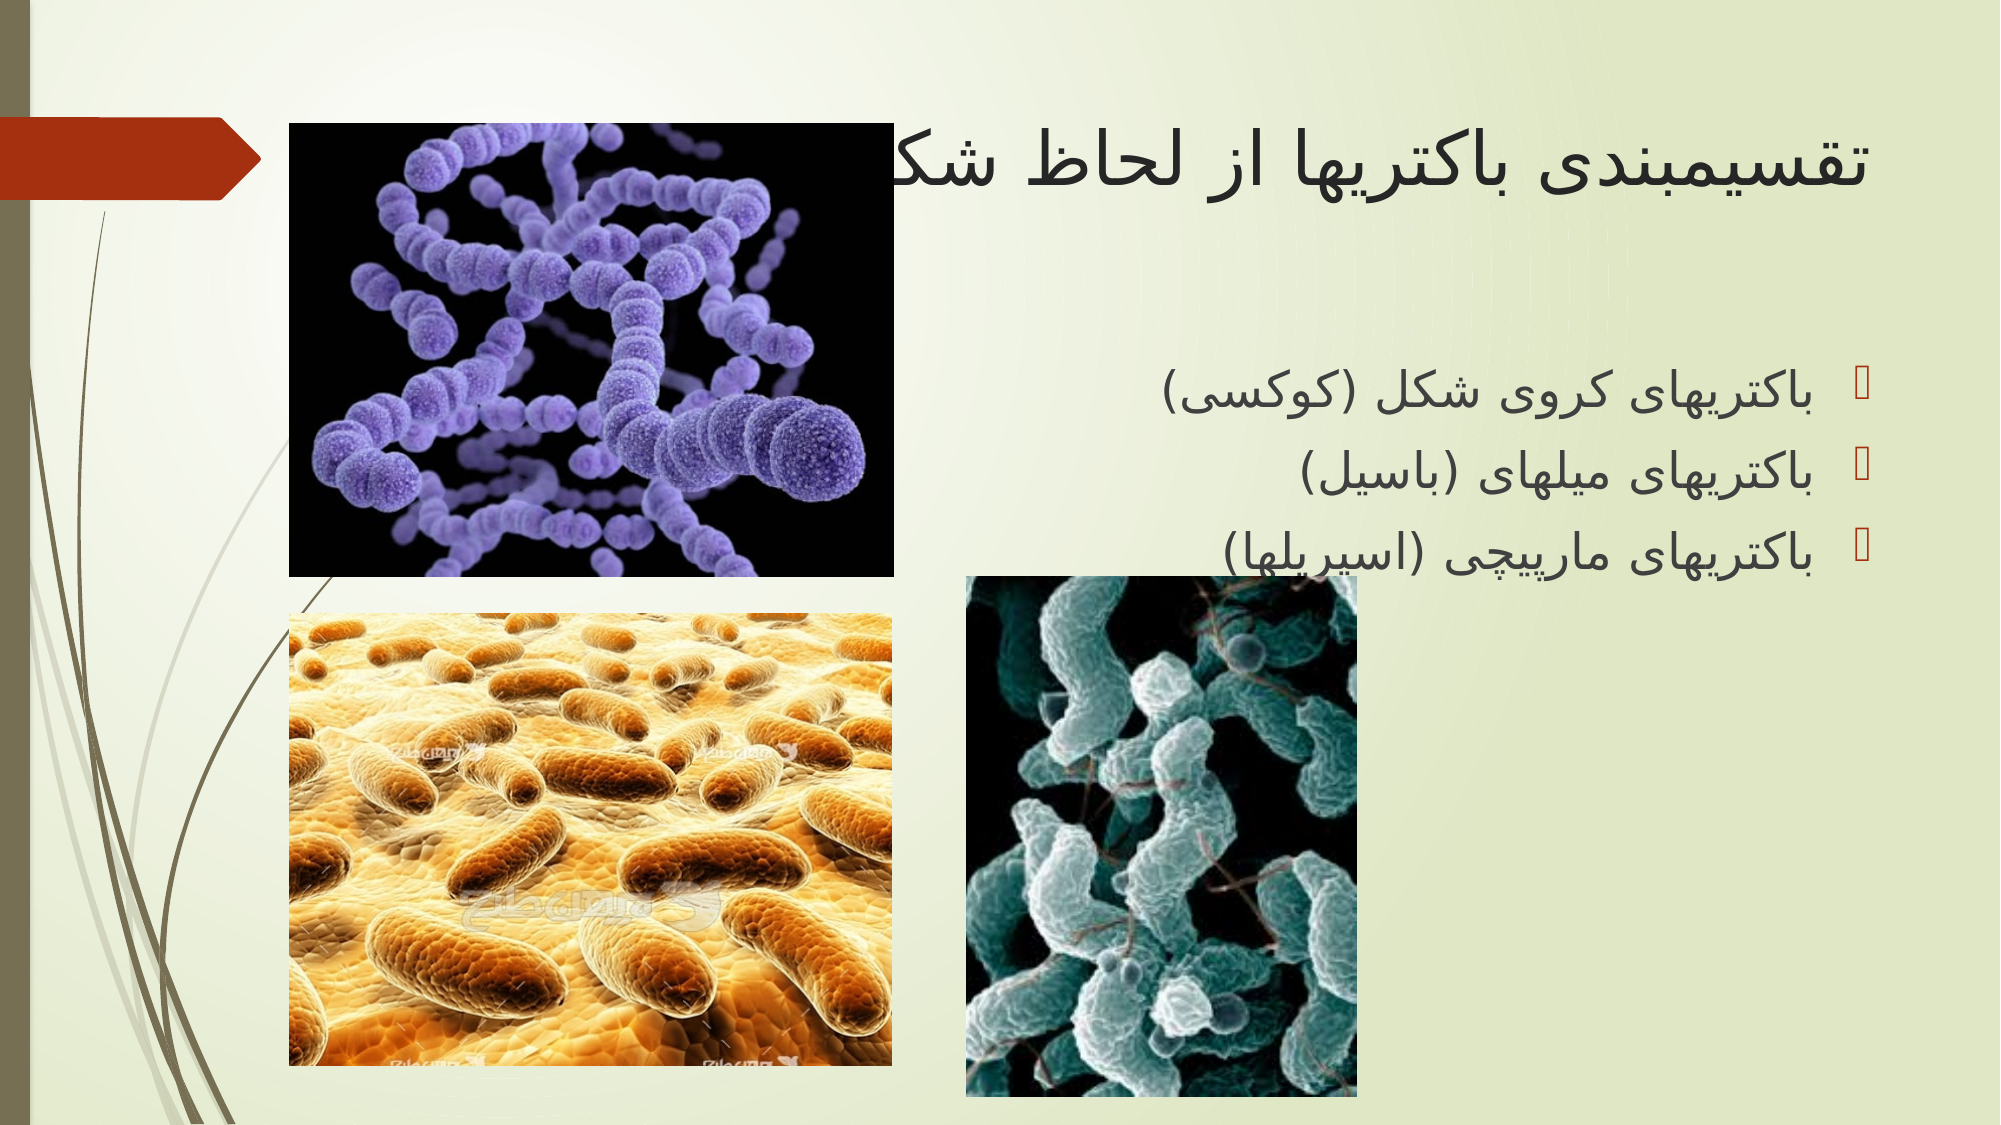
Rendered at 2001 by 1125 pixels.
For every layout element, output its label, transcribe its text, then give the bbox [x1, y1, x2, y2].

title تقسیم‏بندی باکتری‏ها از لحاظ شکل [425, 102, 1888, 313]
list باکتری‏های کروی شکل (کوکسی) باکتری‏های میله‏ای (باسیل) باکتری‏های مارپیچی (اسپریل‏ها) [424, 350, 1888, 970]
picture [966, 576, 1357, 1097]
picture [289, 123, 894, 577]
picture [289, 613, 892, 1066]
